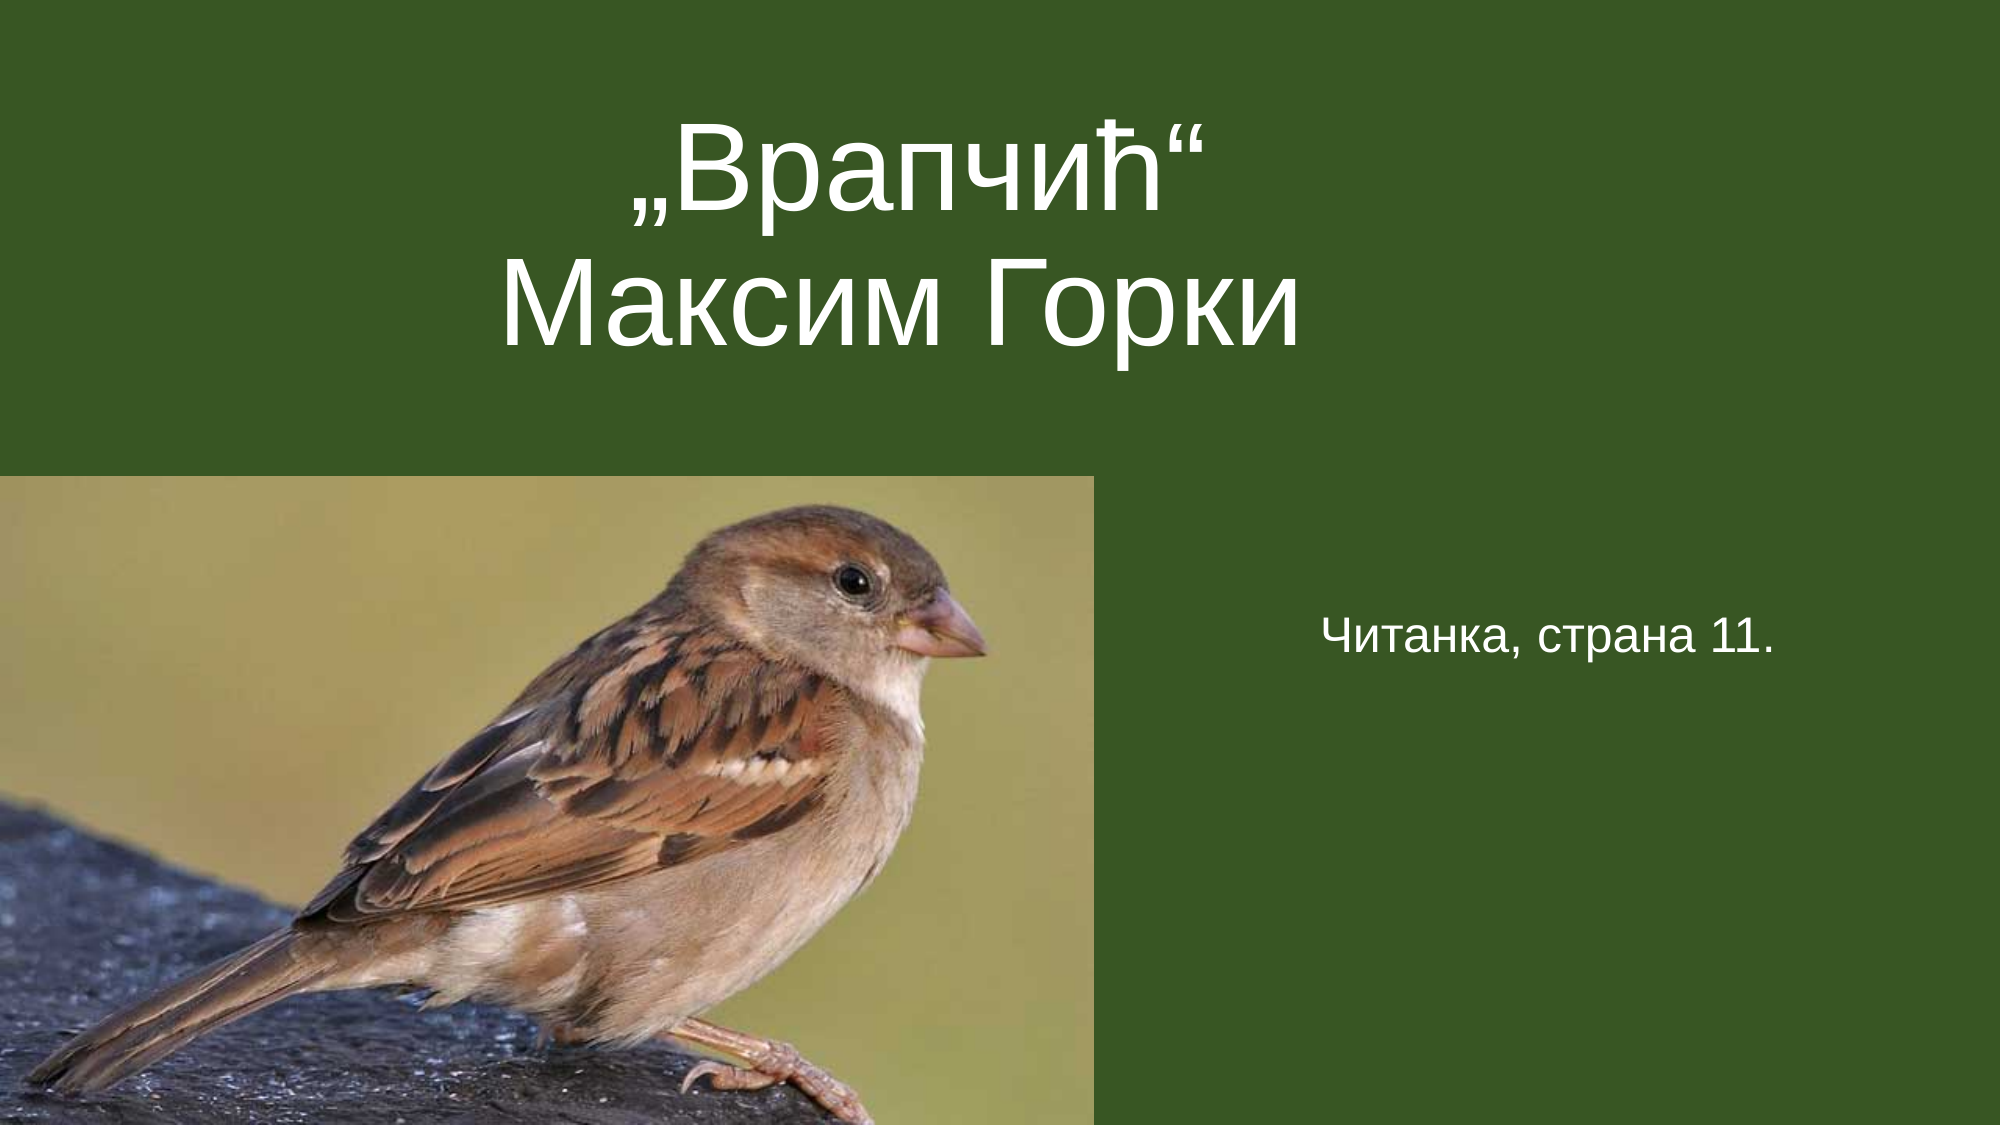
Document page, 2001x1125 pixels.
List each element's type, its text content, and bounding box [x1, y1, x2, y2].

picture [0, 476, 1094, 1125]
text_box Читанка, страна 11. [1305, 595, 1791, 671]
title „Врапчић“ Максим Горки [168, 0, 1669, 381]
